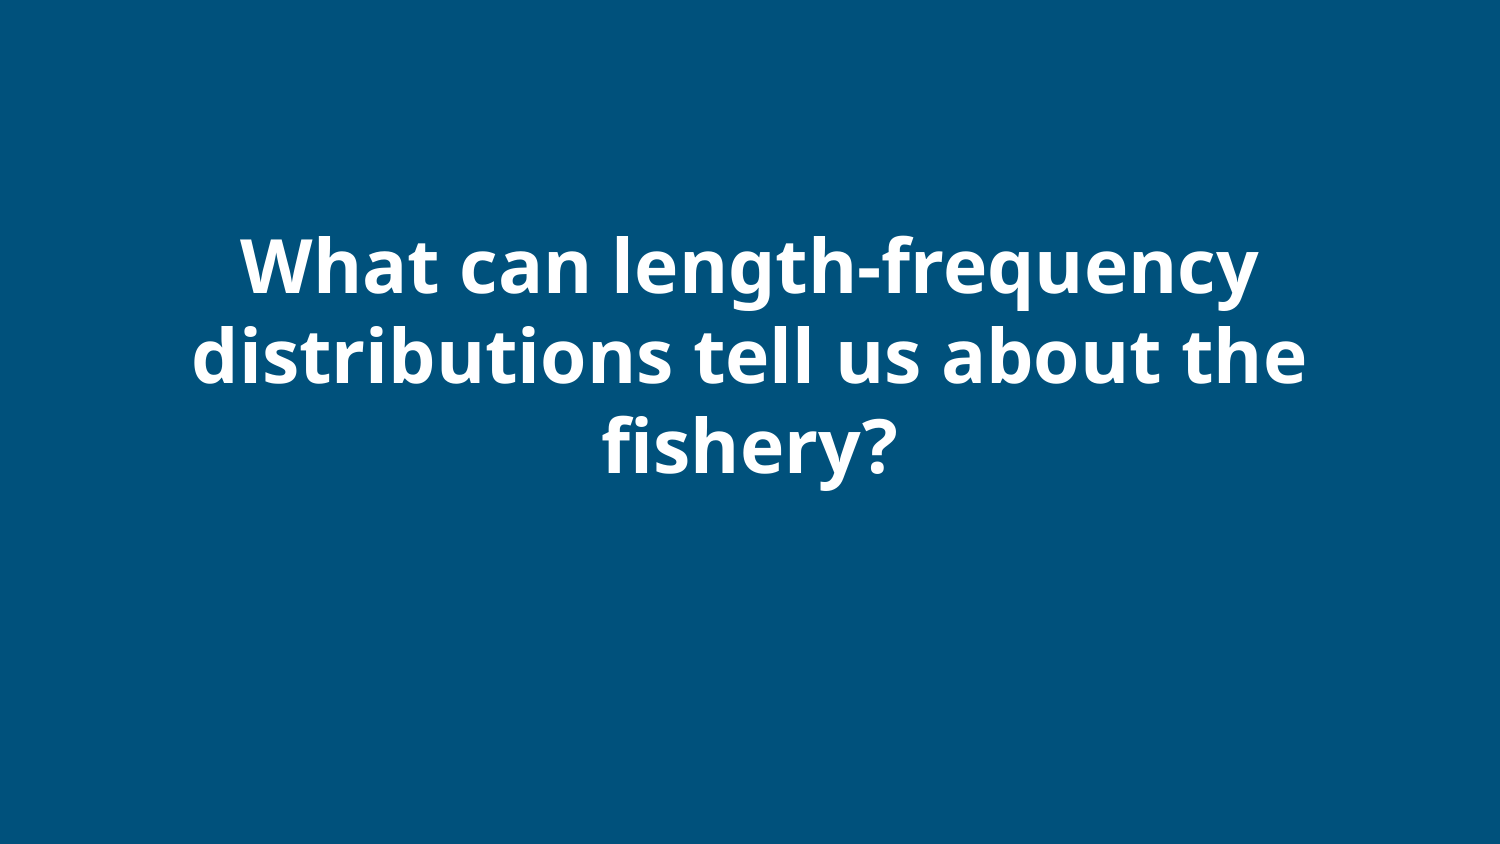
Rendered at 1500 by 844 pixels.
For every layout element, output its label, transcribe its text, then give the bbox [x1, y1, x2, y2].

title What can length-frequency distributions tell us about the fishery? [137, 203, 1363, 519]
